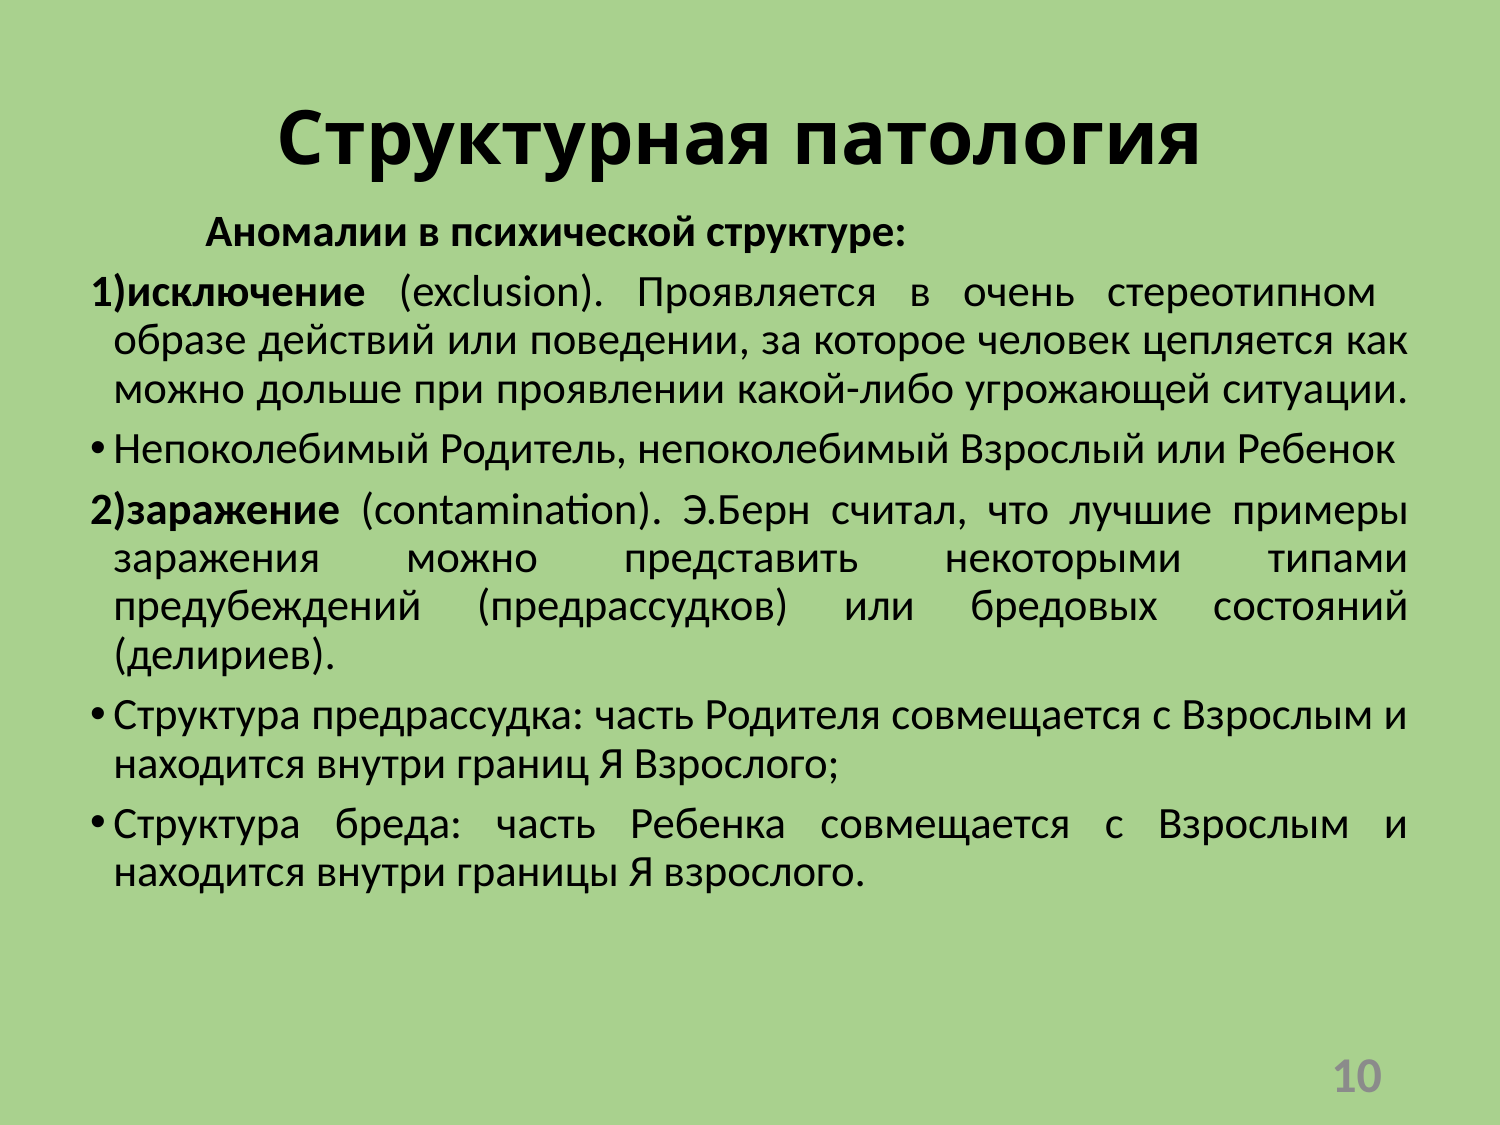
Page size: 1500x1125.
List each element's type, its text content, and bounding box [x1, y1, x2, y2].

slide_number 10 [1059, 1042, 1397, 1103]
list Аномалии в психической структуре: 1)исключение (exclusion). Проявляется в очень стереотипном образе действий или поведении, за которое человек цепляется как можно дольше при проявлении какой-либо угрожающей ситуации. Непоколебимый Родитель, непоколебимый Взрослый или Ребенок 2)заражение (contamination). Э.Берн считал, что лучшие примеры заражения можно представить некоторыми типами предубеждений (предрассудков) или бредовых состояний (делириев). Структура предрассудка: часть Родителя совмещается с Взрослым и находится внутри границ Я Взрослого; Структура бреда: часть Ребенка совмещается с Взрослым и находится внутри границы Я взрослого. [75, 200, 1425, 1010]
title Структурная патология [103, 59, 1397, 200]
